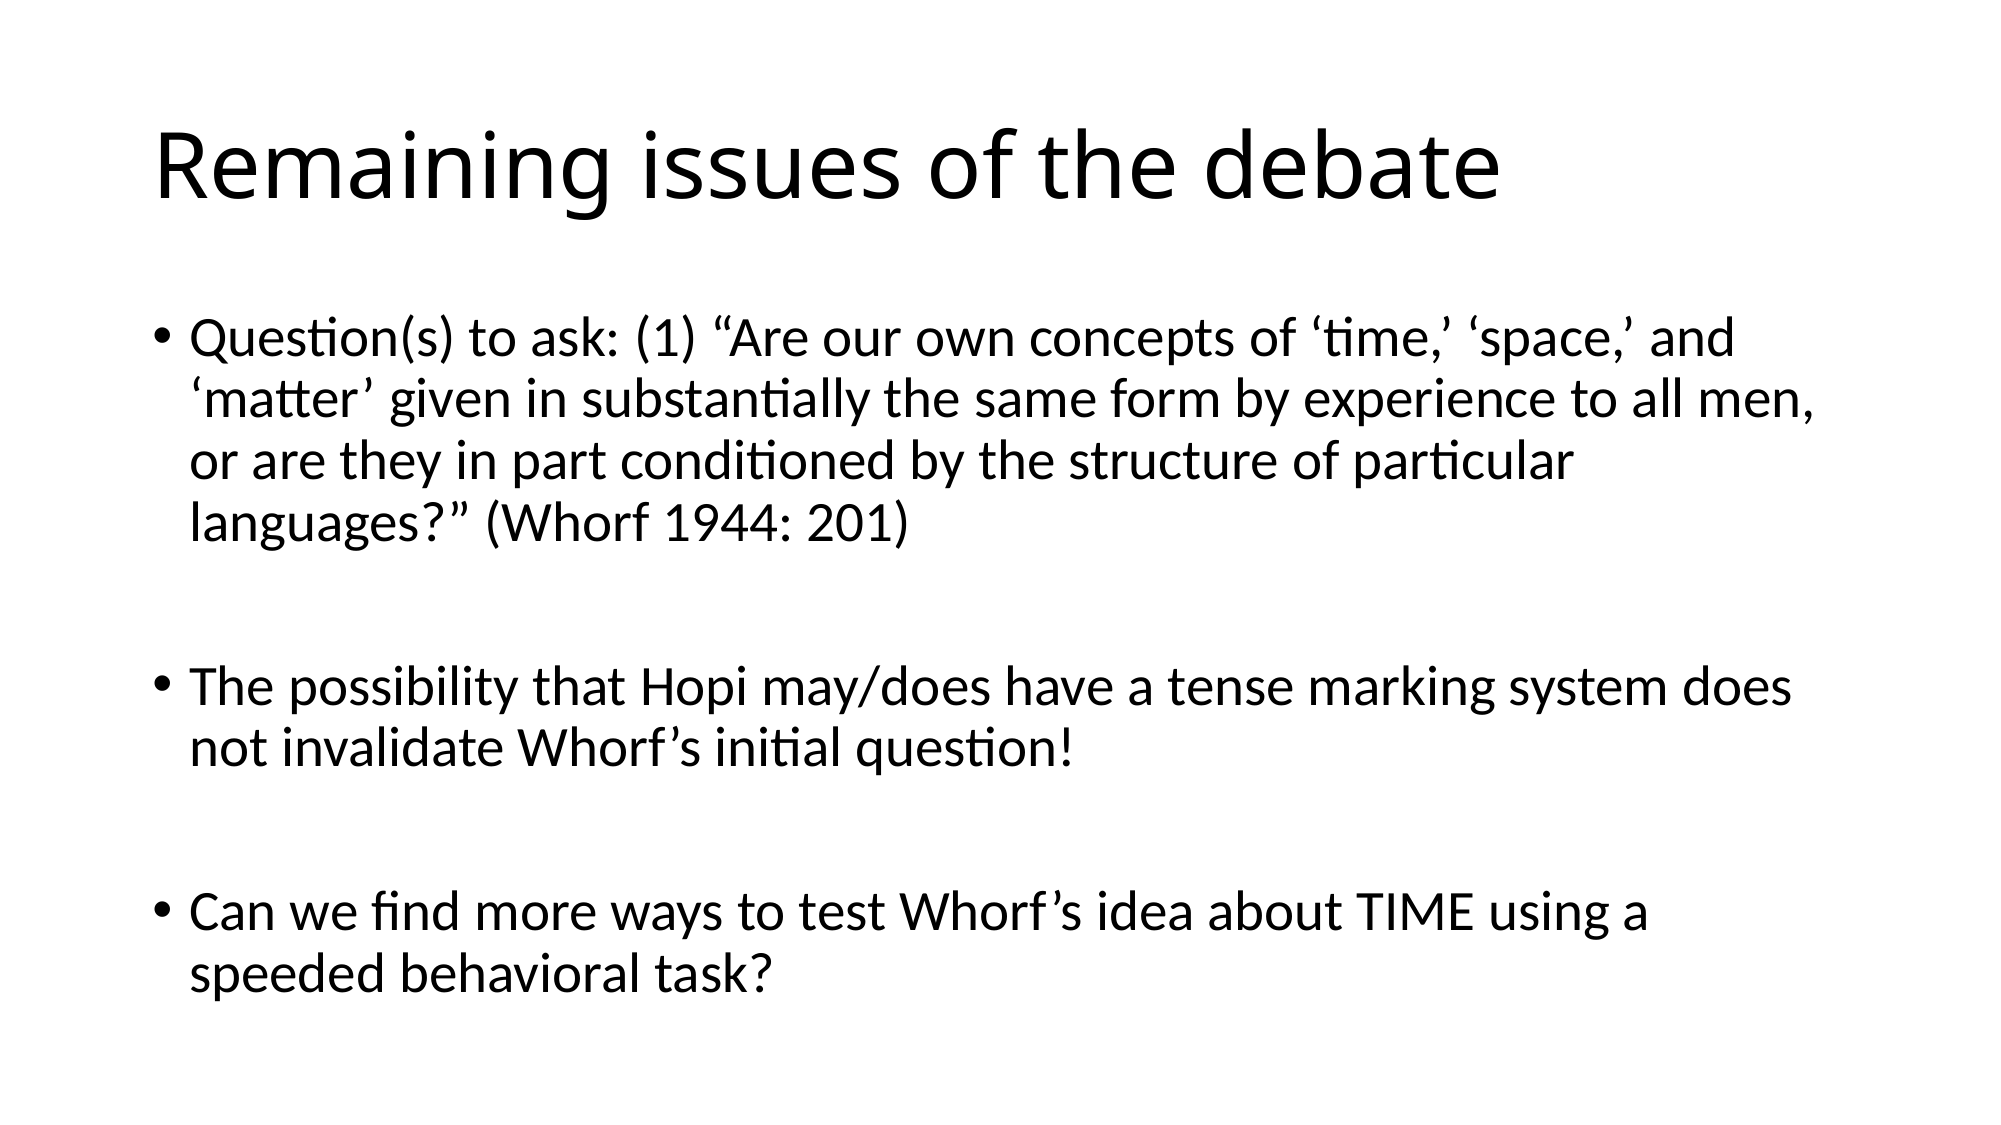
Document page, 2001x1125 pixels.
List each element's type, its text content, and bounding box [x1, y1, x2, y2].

title Remaining issues of the debate [137, 59, 1863, 278]
list Question(s) to ask: (1) “Are our own concepts of ‘time,’ ‘space,’ and ‘matter’ given in substantially the same form by experience to all men, or are they in part conditioned by the structure of particular languages?” (Whorf 1944: 201) The possibility that Hopi may/does have a tense marking system does not invalidate Whorf’s initial question! Can we find more ways to test Whorf’s idea about TIME using a speeded behavioral task? [137, 299, 1863, 1014]
